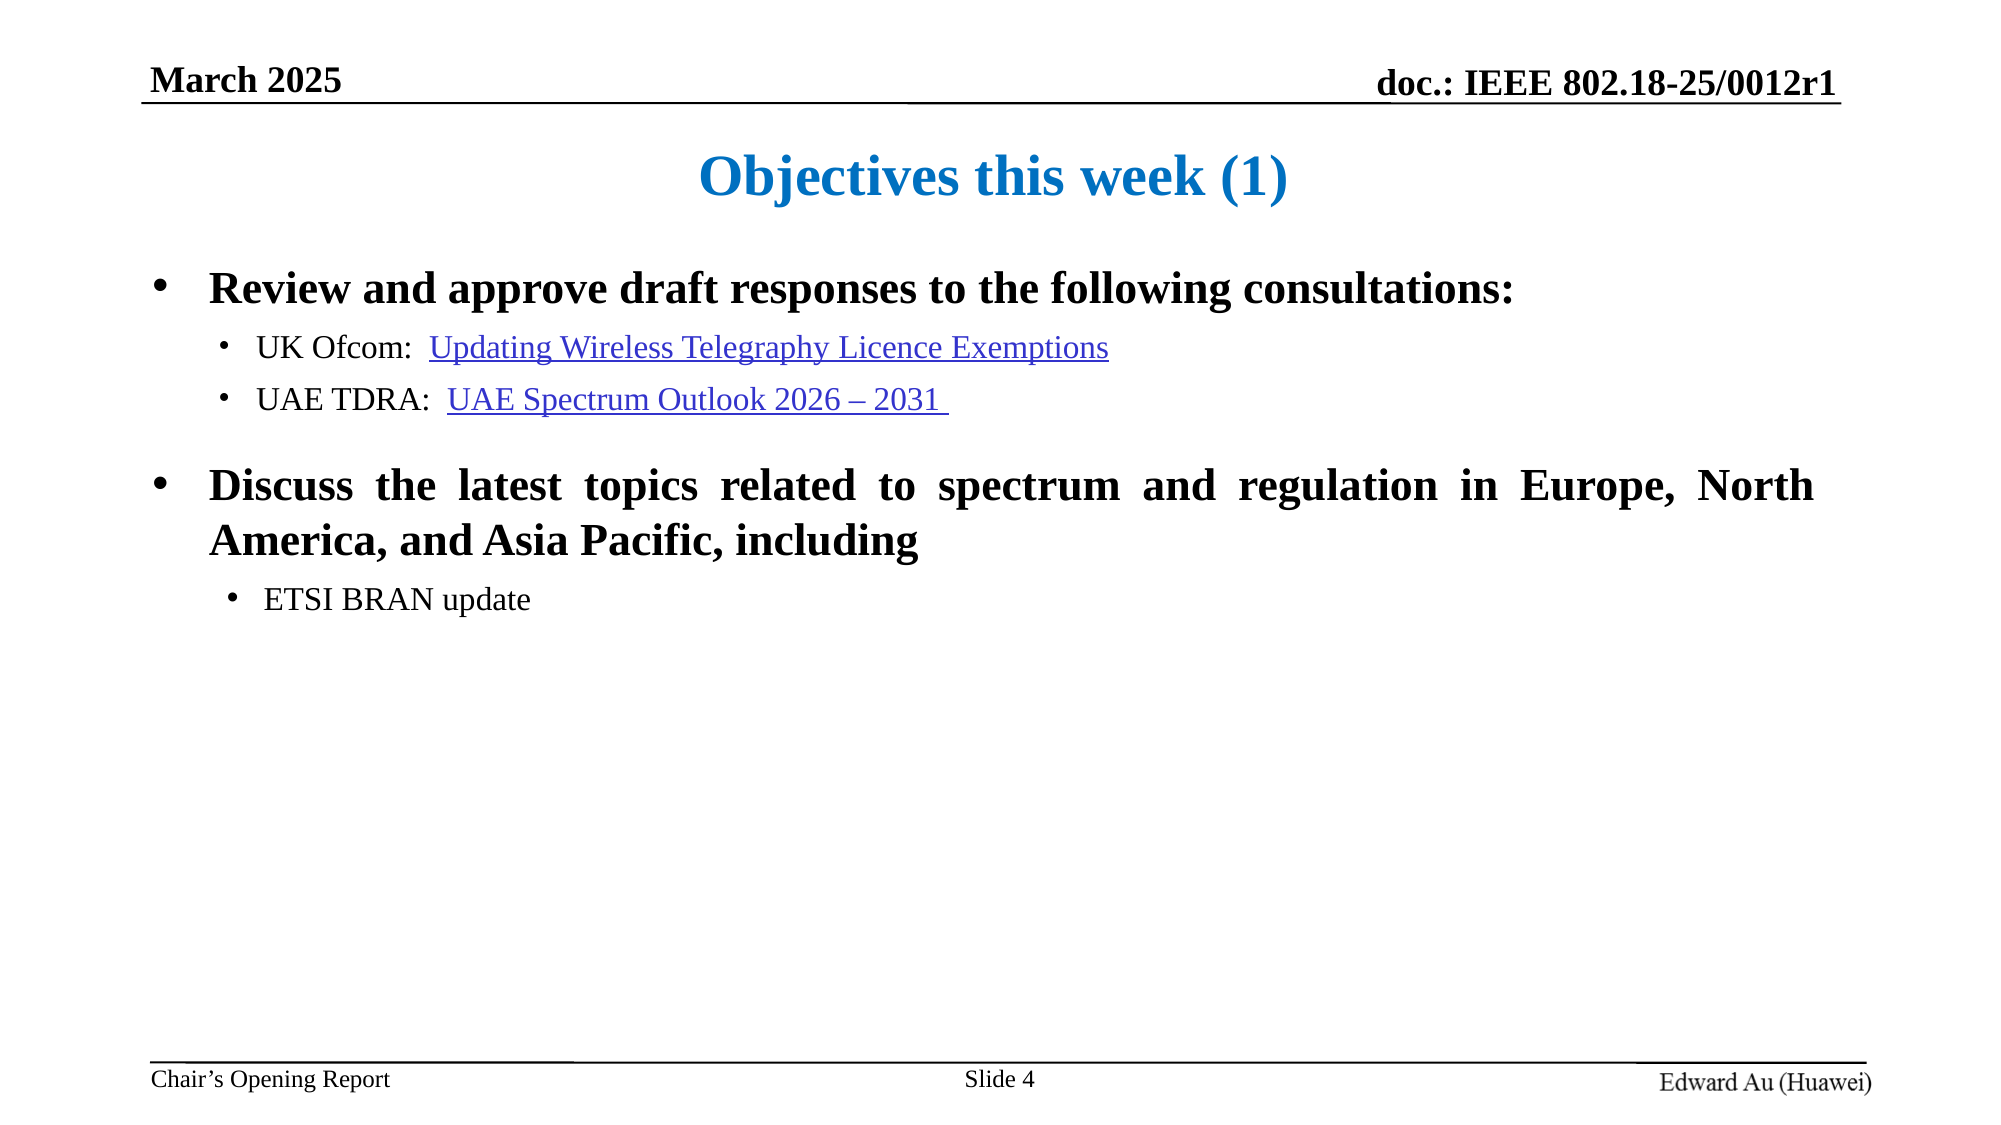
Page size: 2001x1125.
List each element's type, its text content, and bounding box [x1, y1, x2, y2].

title Objectives this week (1) [137, 99, 1851, 246]
list Review and approve draft responses to the following consultations: UK Ofcom: Updating Wireless Telegraphy Licence Exemptions UAE TDRA: UAE Spectrum Outlook 2026 – 2031 Discuss the latest topics related to spectrum and regulation in Europe, North America, and Asia Pacific, including ETSI BRAN update [137, 249, 1851, 1013]
picture [1174, 1058, 1887, 1113]
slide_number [149, 54, 651, 99]
slide_number Slide 4 [933, 1061, 1067, 1123]
